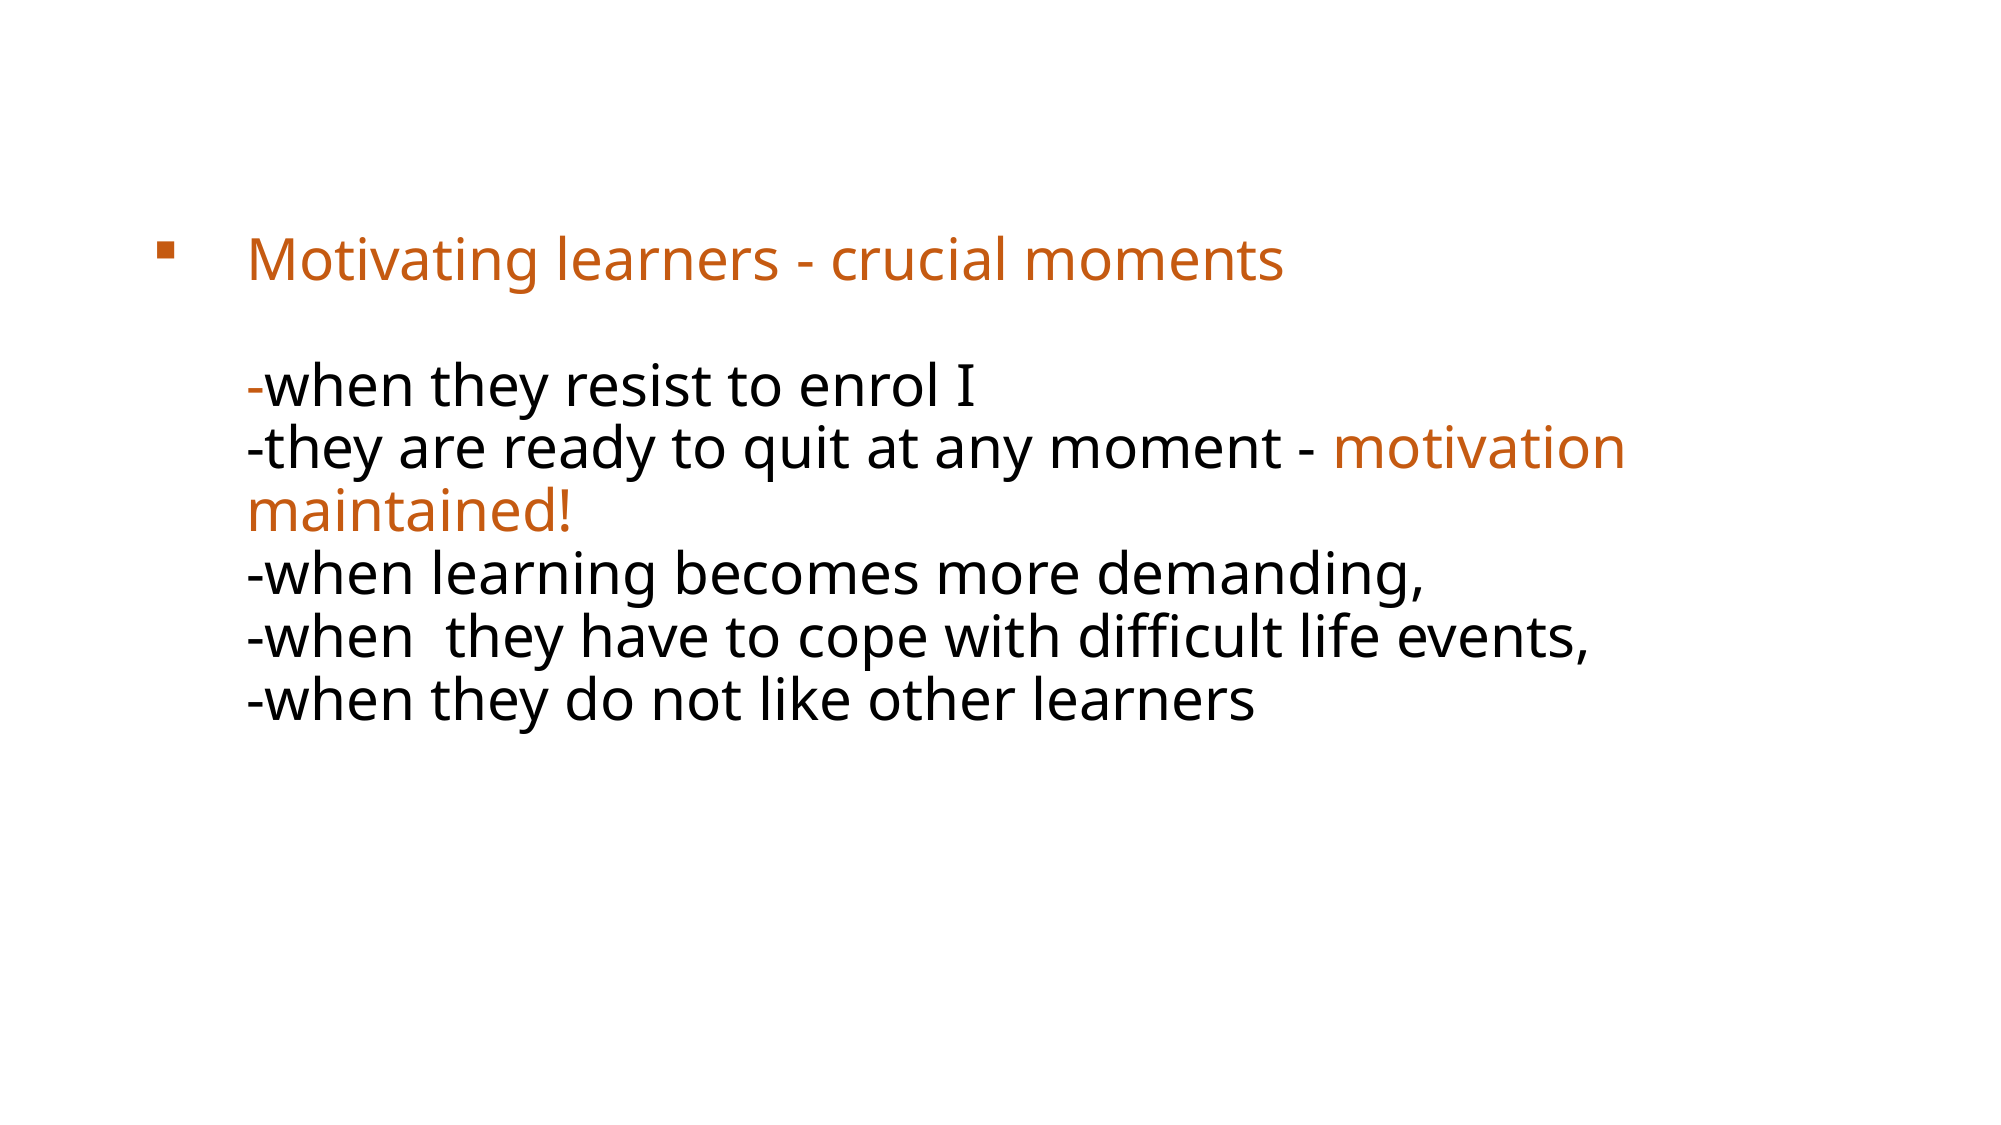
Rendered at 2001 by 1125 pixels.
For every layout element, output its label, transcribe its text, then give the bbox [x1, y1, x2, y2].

title Motivating learners - crucial moments -when they resist to enrol I -they are ready to quit at any moment - motivation maintained! -when learning becomes more demanding, -when they have to cope with difficult life events, -when they do not like other learners [137, 59, 1863, 904]
